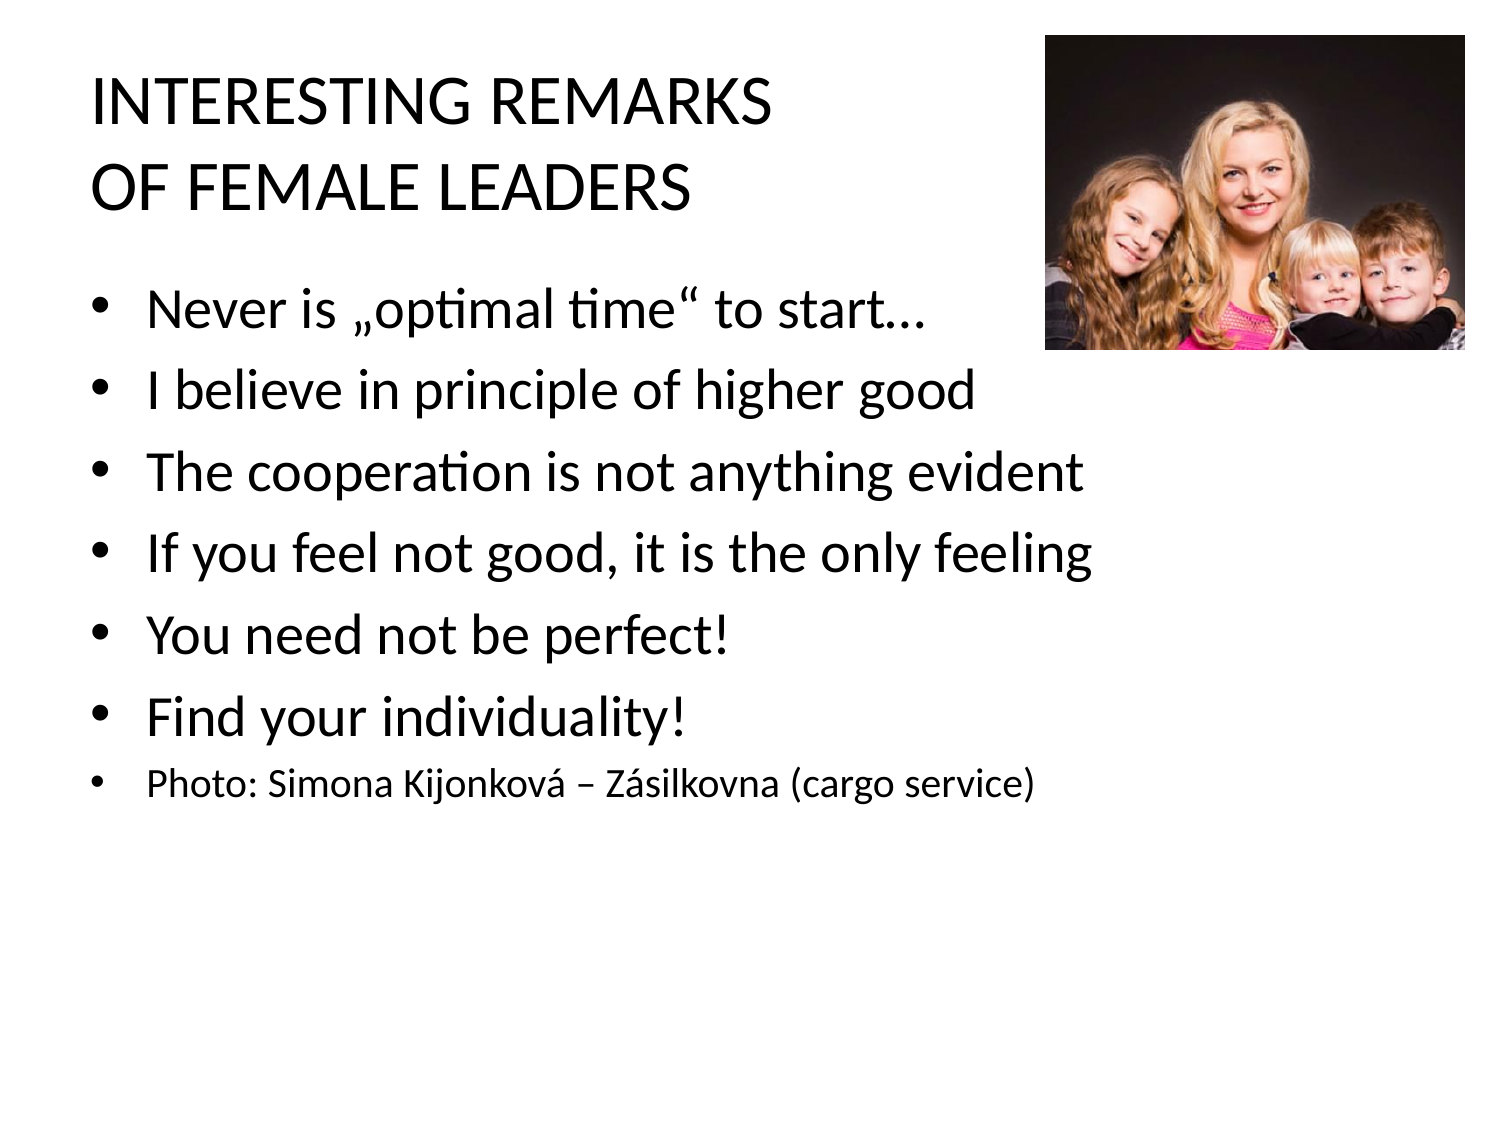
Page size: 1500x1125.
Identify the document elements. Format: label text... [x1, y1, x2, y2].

picture [1045, 34, 1465, 350]
list Never is „optimal time“ to start… I believe in principle of higher good The cooperation is not anything evident If you feel not good, it is the only feeling You need not be perfect! Find your individuality! Photo: Simona Kijonková – Zásilkovna (cargo service) [75, 262, 1425, 1005]
title INTERESTING REMARKS OF FEMALE LEADERS [75, 45, 1040, 233]
